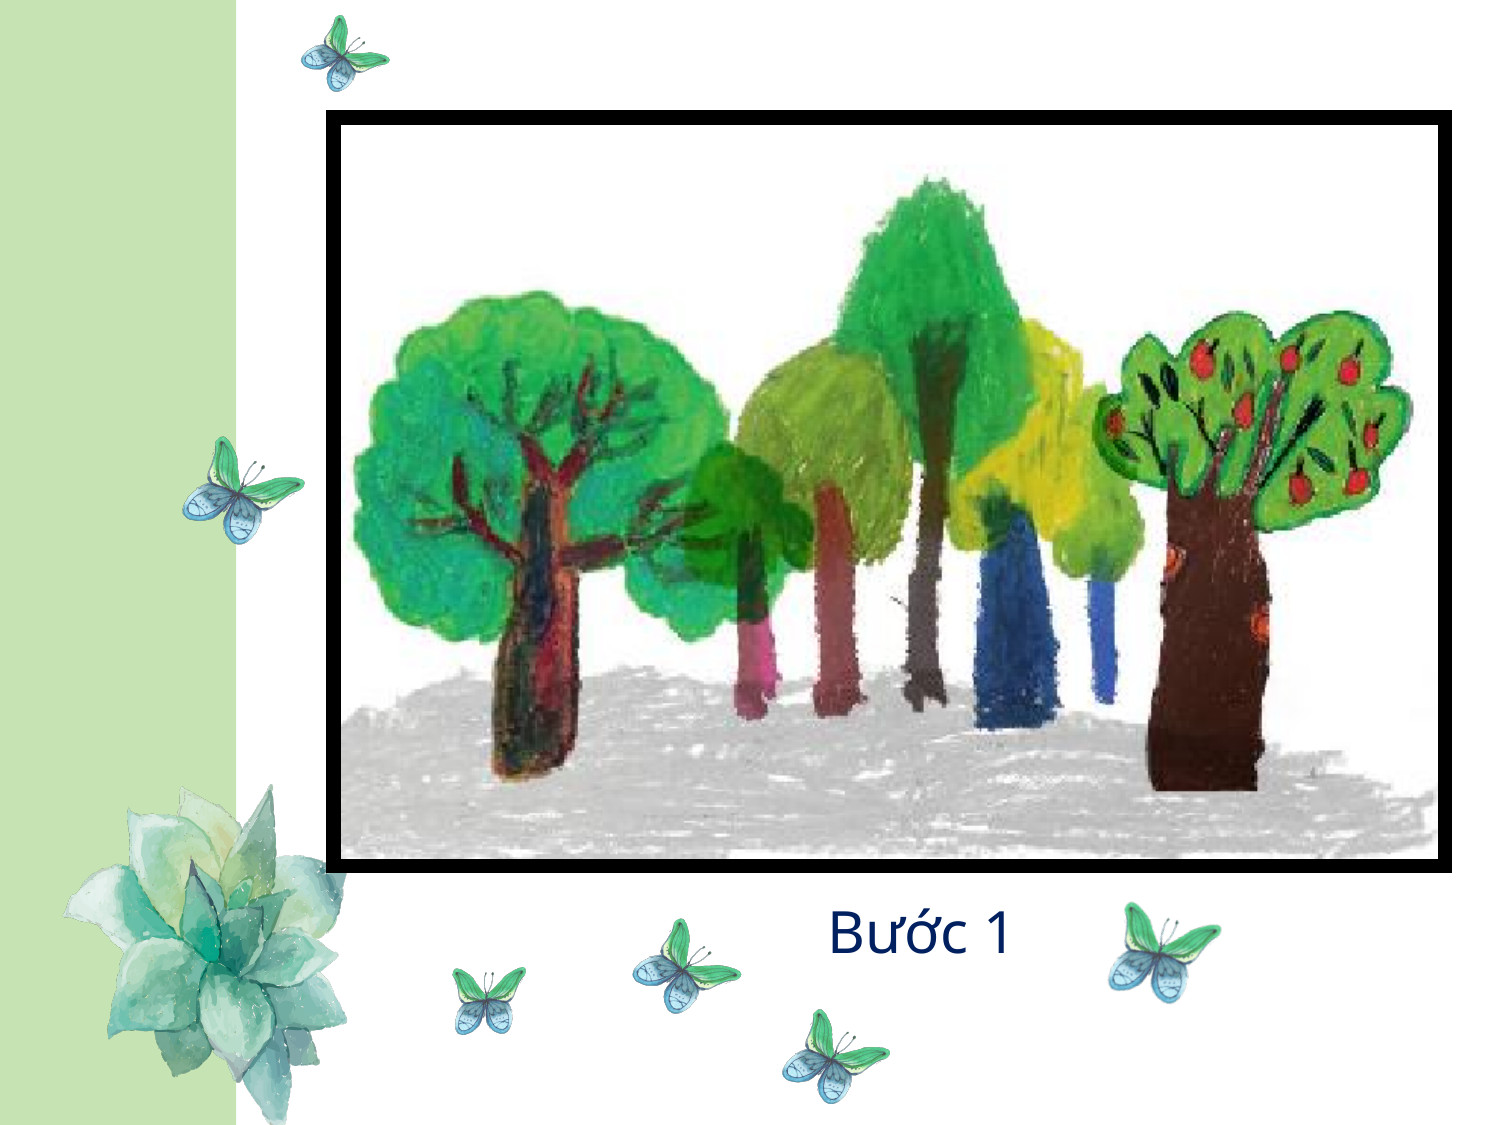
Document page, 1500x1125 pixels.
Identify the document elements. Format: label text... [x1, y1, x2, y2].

text_box Bước 1 [812, 887, 1047, 973]
picture [12, 124, 1438, 1125]
picture [291, 5, 390, 100]
picture [766, 993, 891, 1117]
picture [1063, 873, 1245, 1040]
picture [620, 906, 742, 1024]
picture [163, 417, 306, 560]
text_box [0, 0, 237, 1125]
picture [438, 950, 526, 1046]
